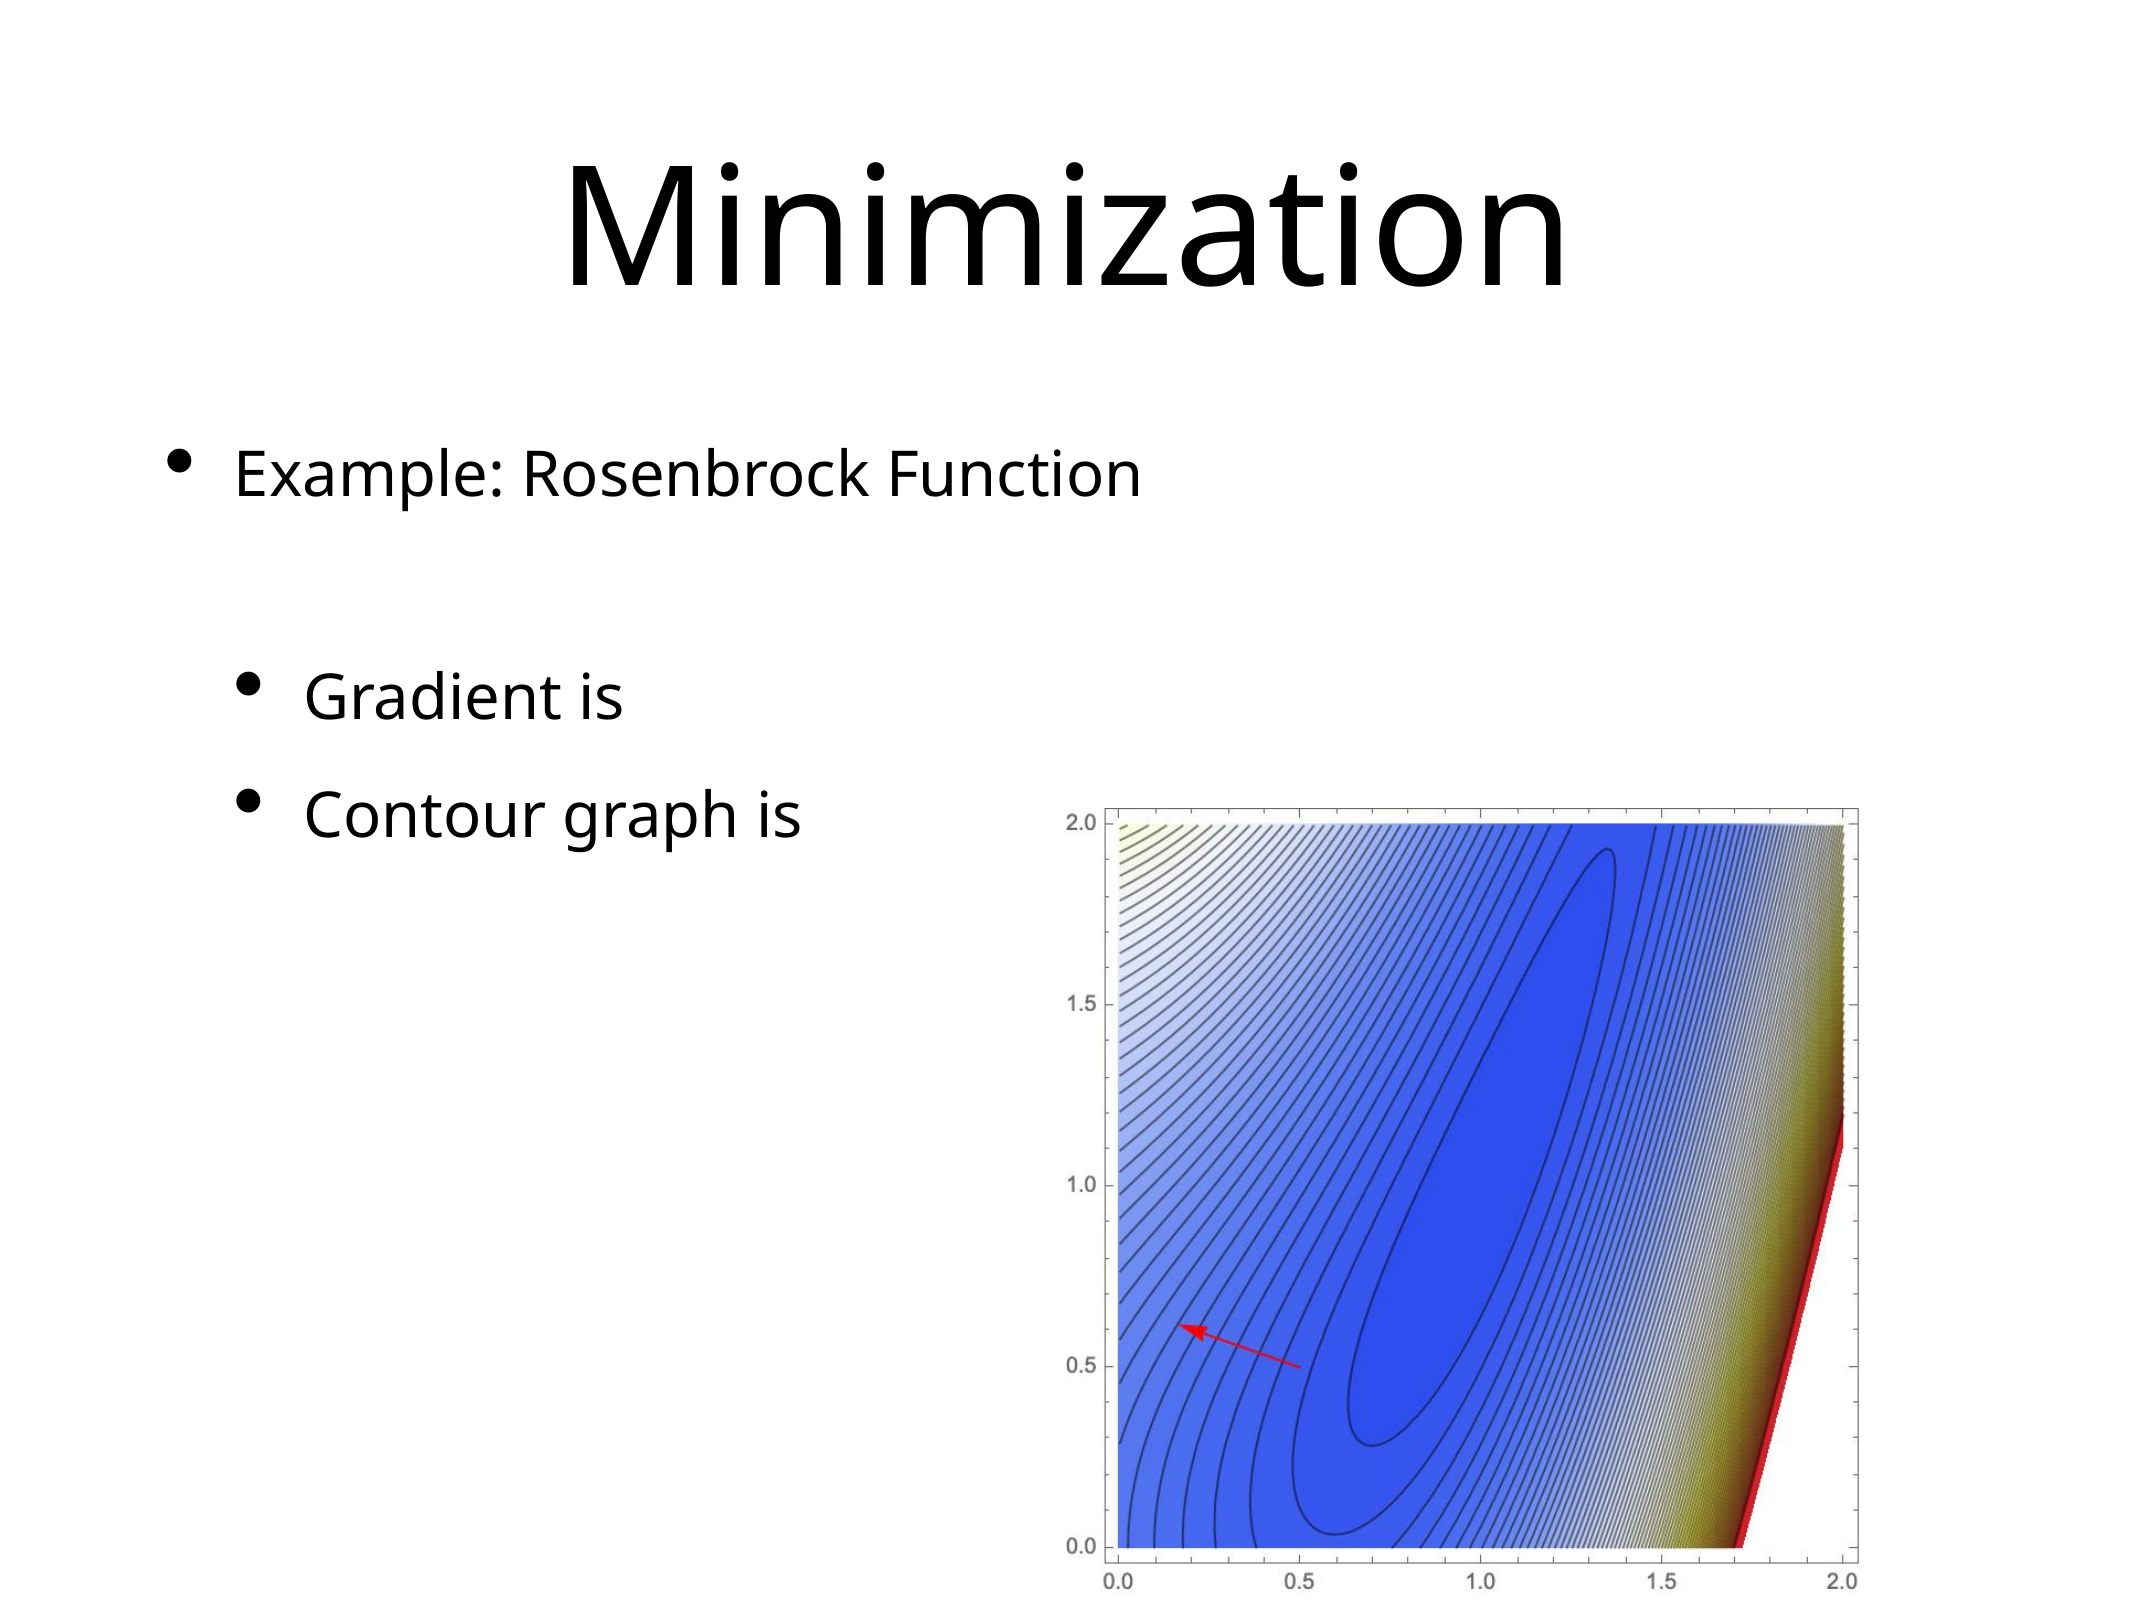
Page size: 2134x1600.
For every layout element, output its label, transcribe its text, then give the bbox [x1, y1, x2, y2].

picture [1066, 808, 1861, 1600]
title Minimization [155, 41, 1978, 397]
list Example: Rosenbrock Function Gradient is Contour graph is [155, 424, 1978, 906]
